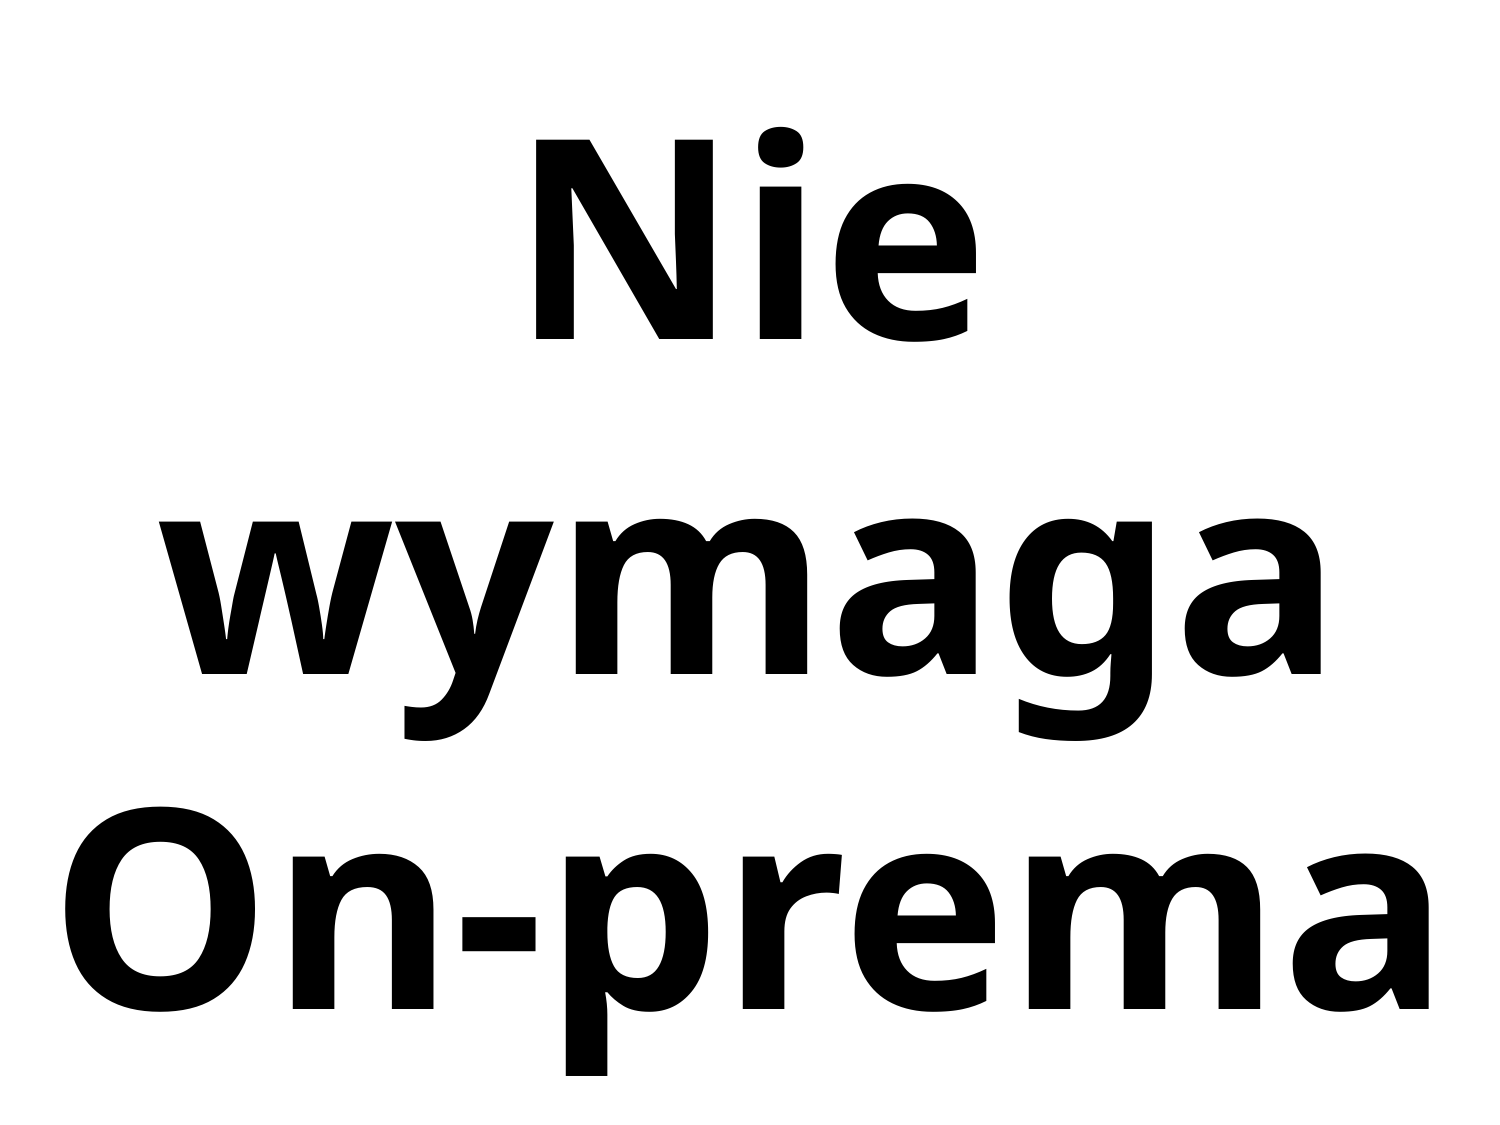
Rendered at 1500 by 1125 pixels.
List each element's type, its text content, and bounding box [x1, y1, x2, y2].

title Nie wymaga On-prema [0, 0, 1500, 1125]
